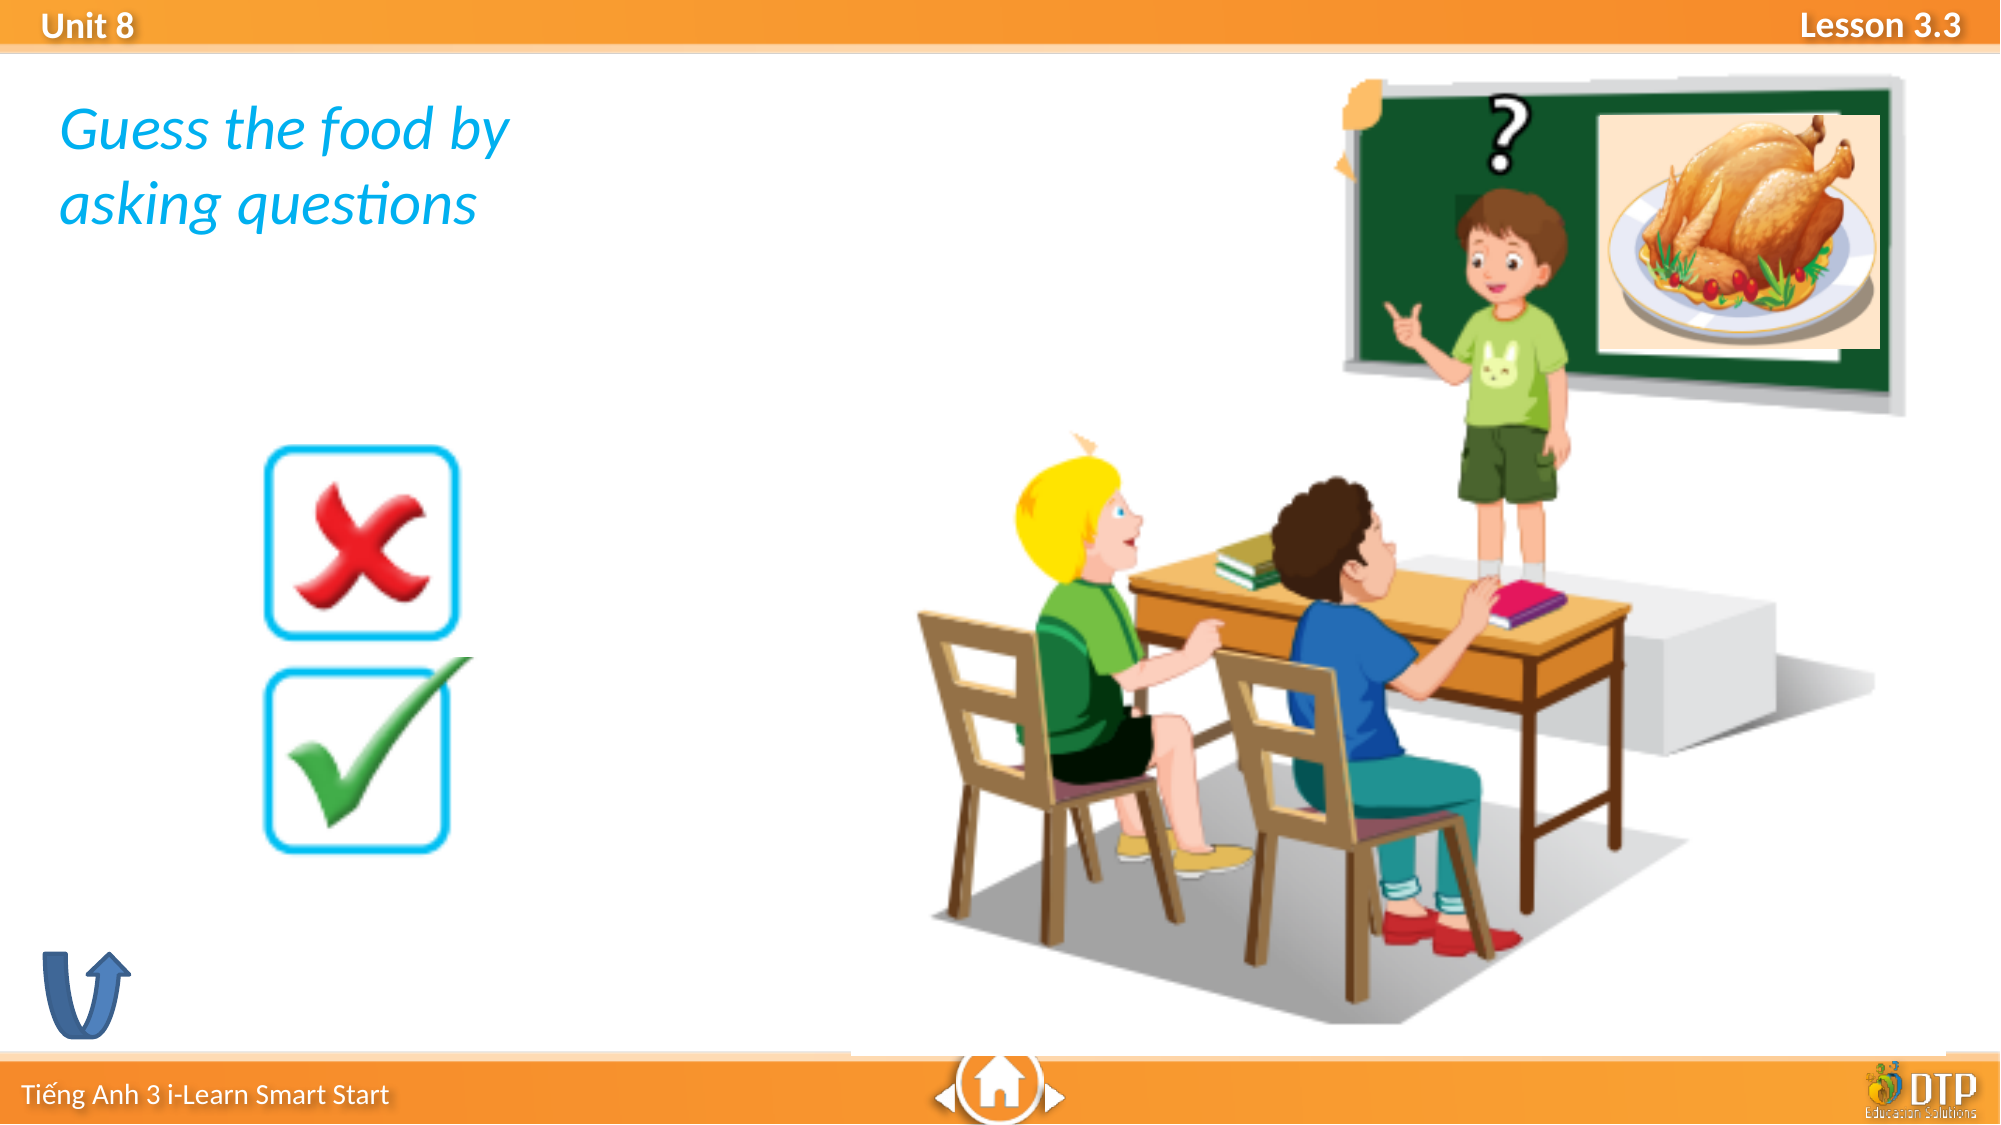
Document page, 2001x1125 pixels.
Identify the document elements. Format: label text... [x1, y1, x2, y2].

picture [0, 0, 2000, 1125]
text_box Guess the food by asking questions [44, 80, 603, 245]
text_box [42, 951, 132, 1040]
